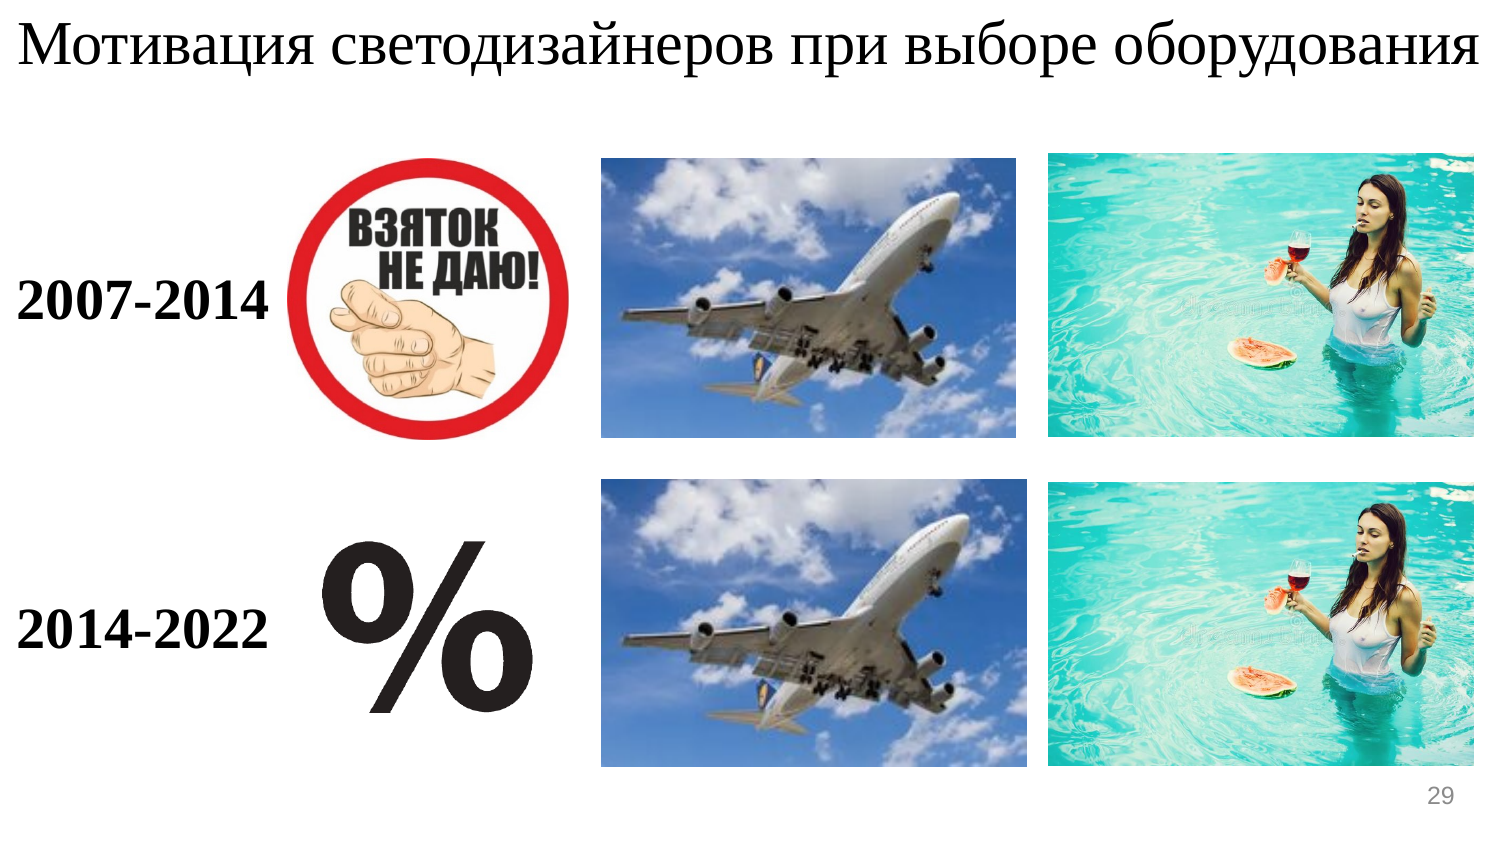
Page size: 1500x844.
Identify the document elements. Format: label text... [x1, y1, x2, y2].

text_box 2007-2014 [0, 254, 281, 339]
picture [286, 486, 567, 767]
picture [1048, 153, 1474, 438]
text_box 2014-2022 [0, 582, 281, 668]
title Мотивация светодизайнеров при выборе оборудования [0, 0, 1500, 91]
picture [286, 157, 569, 440]
picture [601, 479, 1028, 767]
picture [601, 157, 1016, 439]
text_box 29 [1119, 774, 1470, 818]
picture [1048, 482, 1474, 766]
